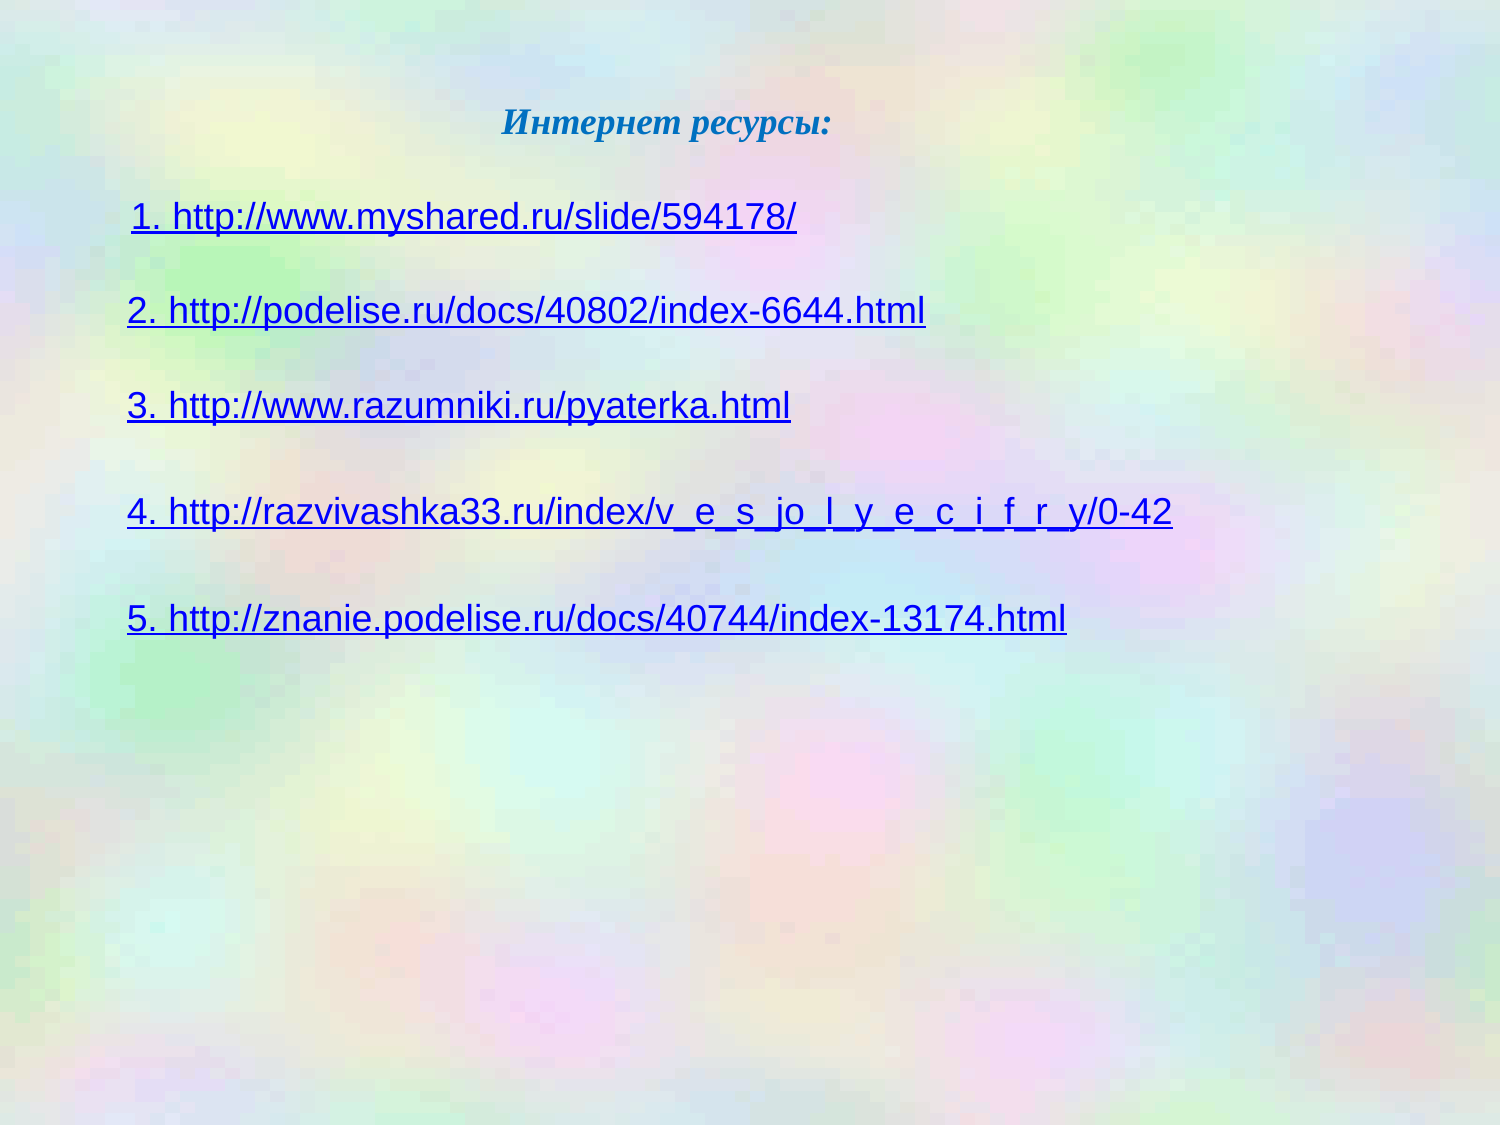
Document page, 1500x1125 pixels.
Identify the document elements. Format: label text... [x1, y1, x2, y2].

text_box Интернет ресурсы: [159, 89, 1176, 479]
text_box 2. http://podelise.ru/docs/40802/index-6644.html [112, 278, 1114, 339]
text_box 3. http://www.razumniki.ru/pyaterka.html [112, 373, 1045, 434]
text_box 5. http://znanie.podelise.ru/docs/40744/index-13174.html [112, 586, 1125, 646]
text_box 4. http://razvivashka33.ru/index/v_e_s_jo_l_y_e_c_i_f_r_y/0-42 [112, 479, 1365, 540]
text_box Интернет ресурсы: [159, 540, 1176, 1095]
text_box 1. http://www.myshared.ru/slide/594178/ [115, 184, 812, 245]
picture [0, 0, 1500, 1125]
